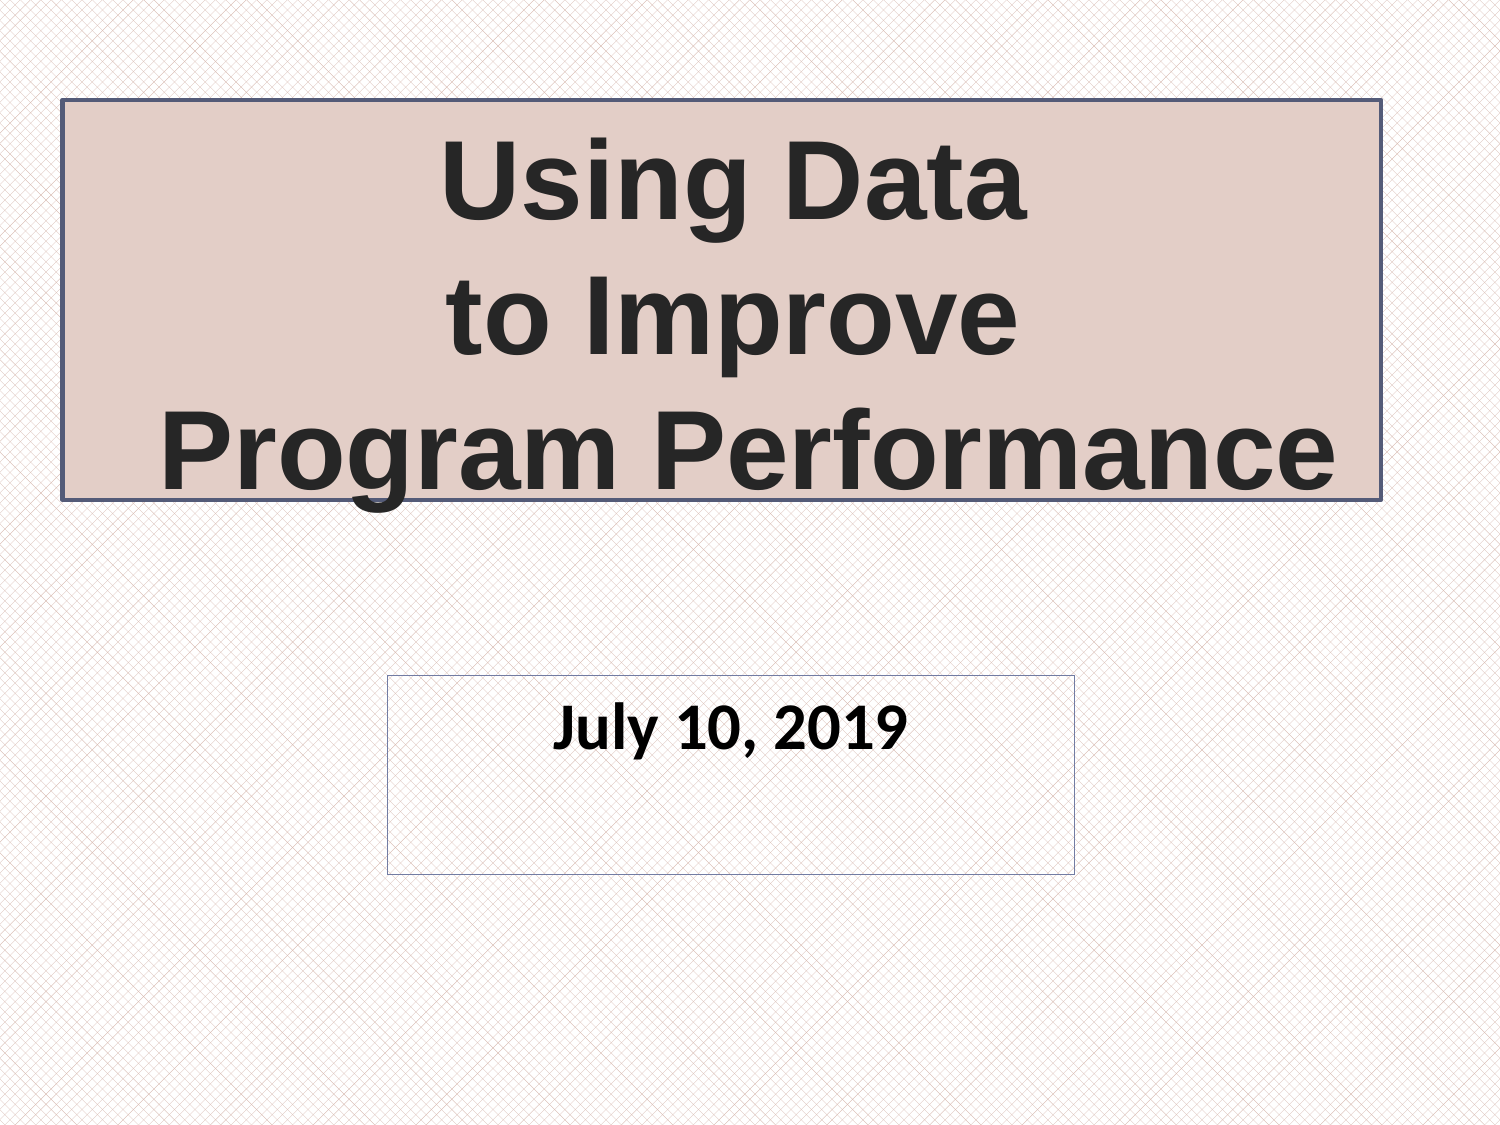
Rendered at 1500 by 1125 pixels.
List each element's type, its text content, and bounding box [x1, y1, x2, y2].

text_box Using Data to Improve Program Performance [143, 99, 1355, 520]
subtitle July 10, 2019 [387, 675, 1075, 875]
text_box [60, 98, 1383, 502]
